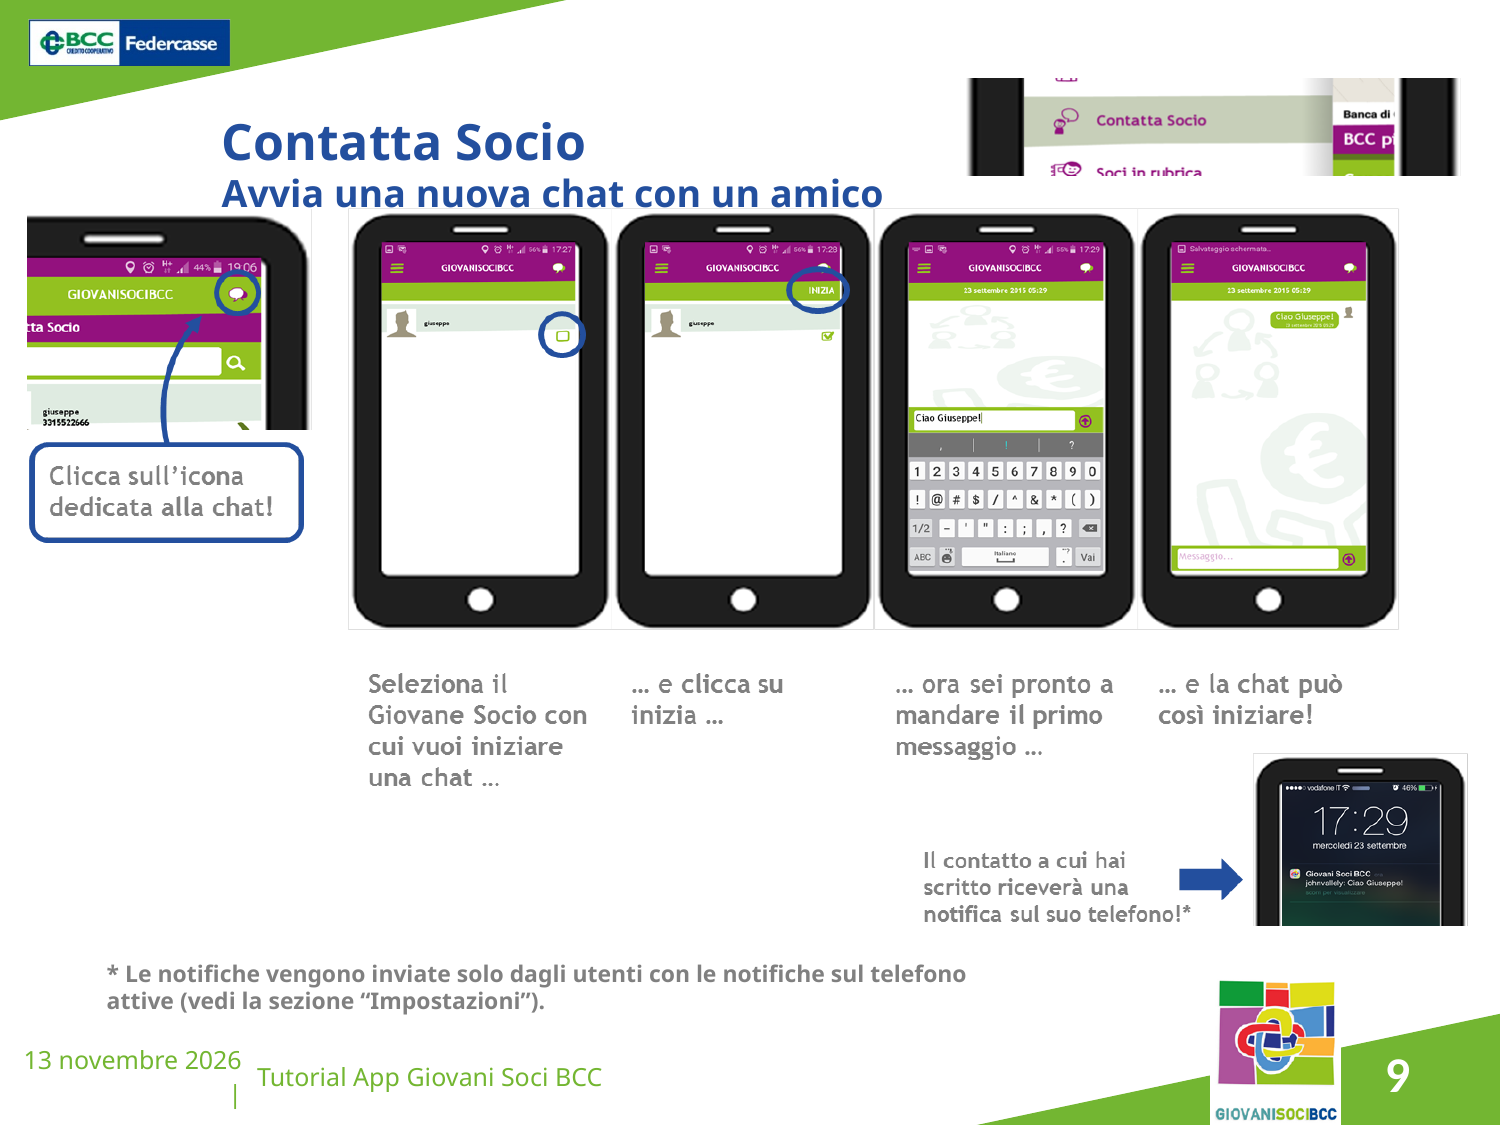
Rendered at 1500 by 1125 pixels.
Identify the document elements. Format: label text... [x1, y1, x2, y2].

slide_number set. ’15 | [3, 1046, 257, 1107]
text_box Tutorial App Giovani Soci BCC [257, 1046, 732, 1107]
slide_number 9 [1074, 1042, 1205, 1103]
picture [27, 207, 1468, 941]
slide_number 9 [1344, 1042, 1425, 1103]
text_box * Le notifiche vengono inviate solo dagli utenti con le notifiche sul telefono attive (vedi la sezione “Impostazioni”). [76, 949, 1046, 1036]
picture [28, 19, 231, 66]
picture [1210, 975, 1341, 1125]
picture [959, 77, 1462, 176]
title Contatta Socio Avvia una nuova chat con un amico [206, 78, 1414, 206]
